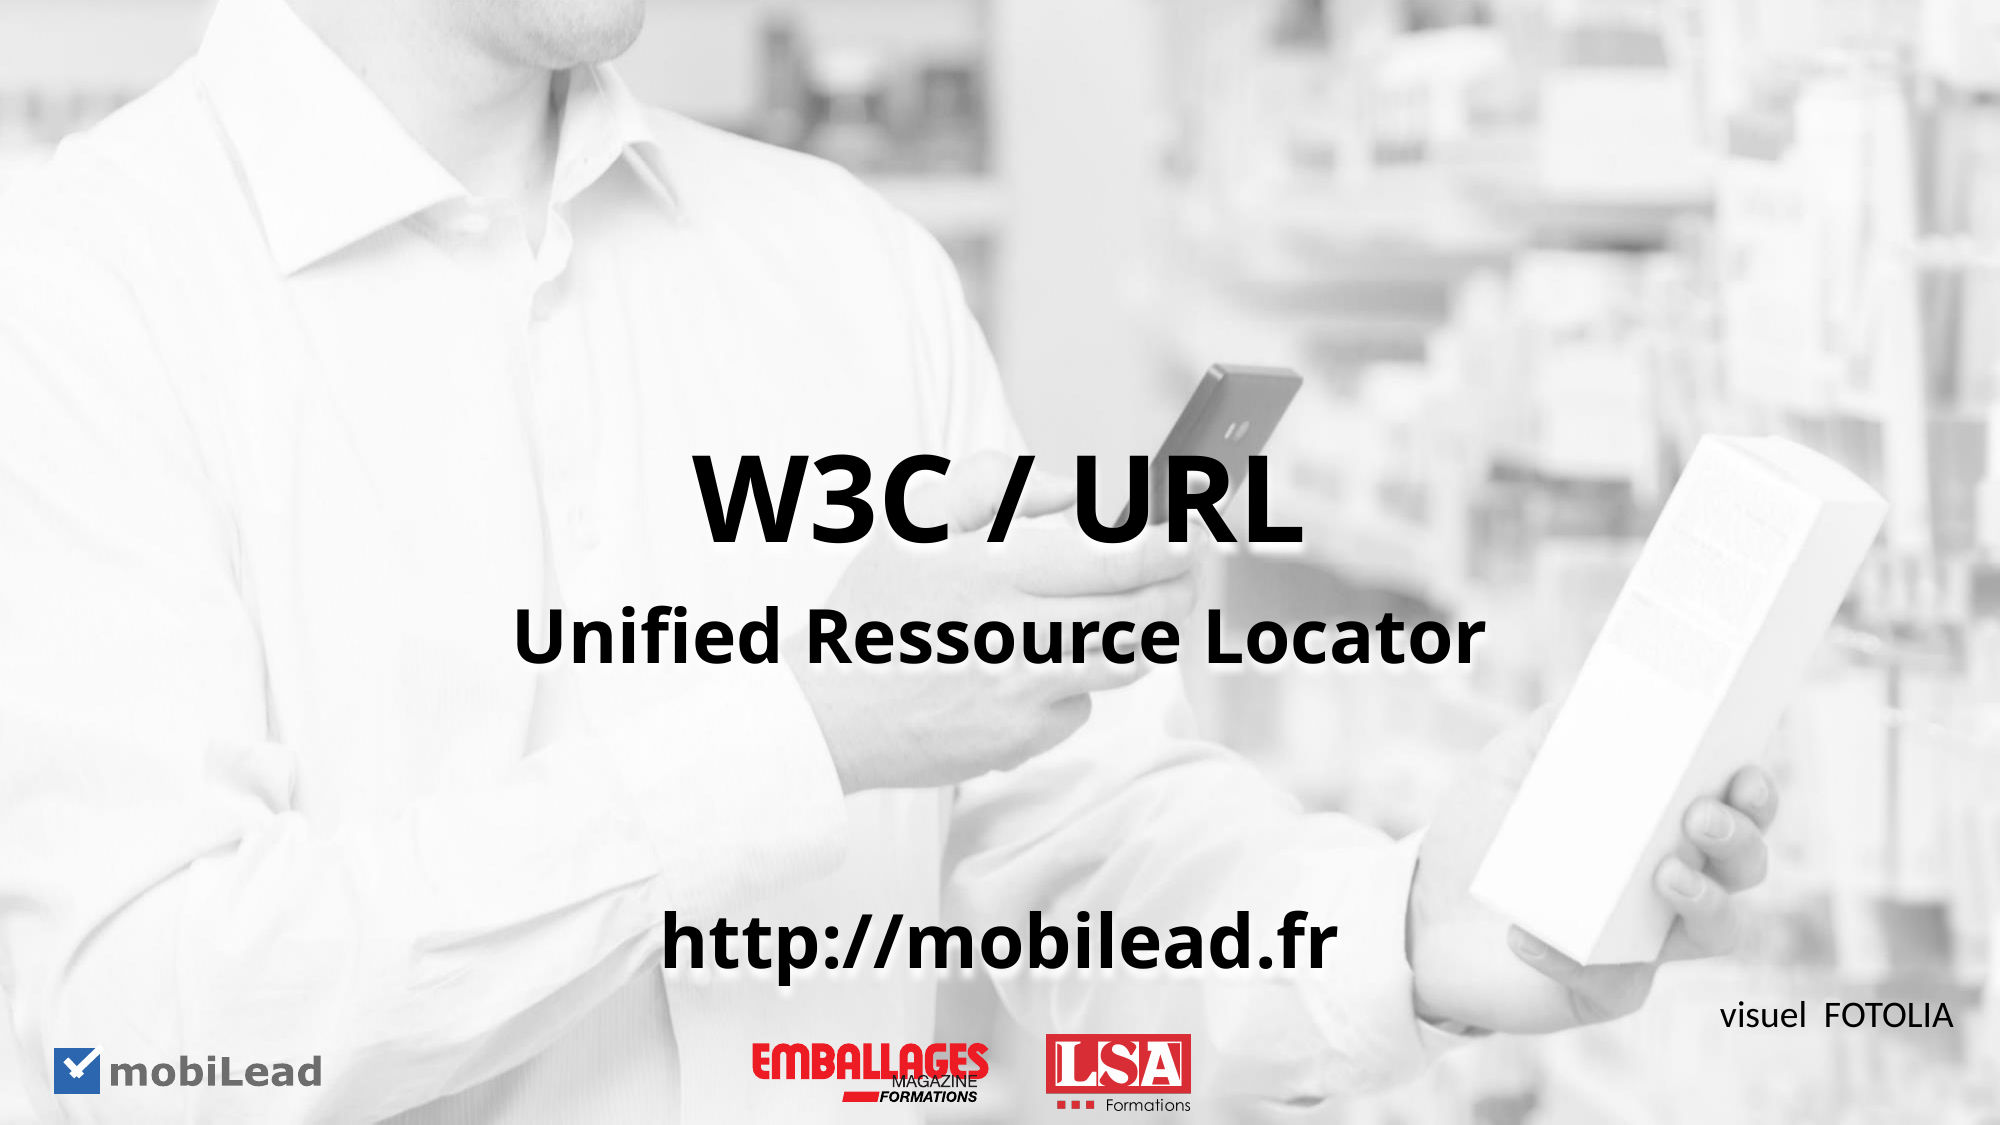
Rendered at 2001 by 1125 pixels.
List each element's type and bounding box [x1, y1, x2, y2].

picture [0, 0, 2000, 1125]
text_box [752, 1034, 1191, 1111]
